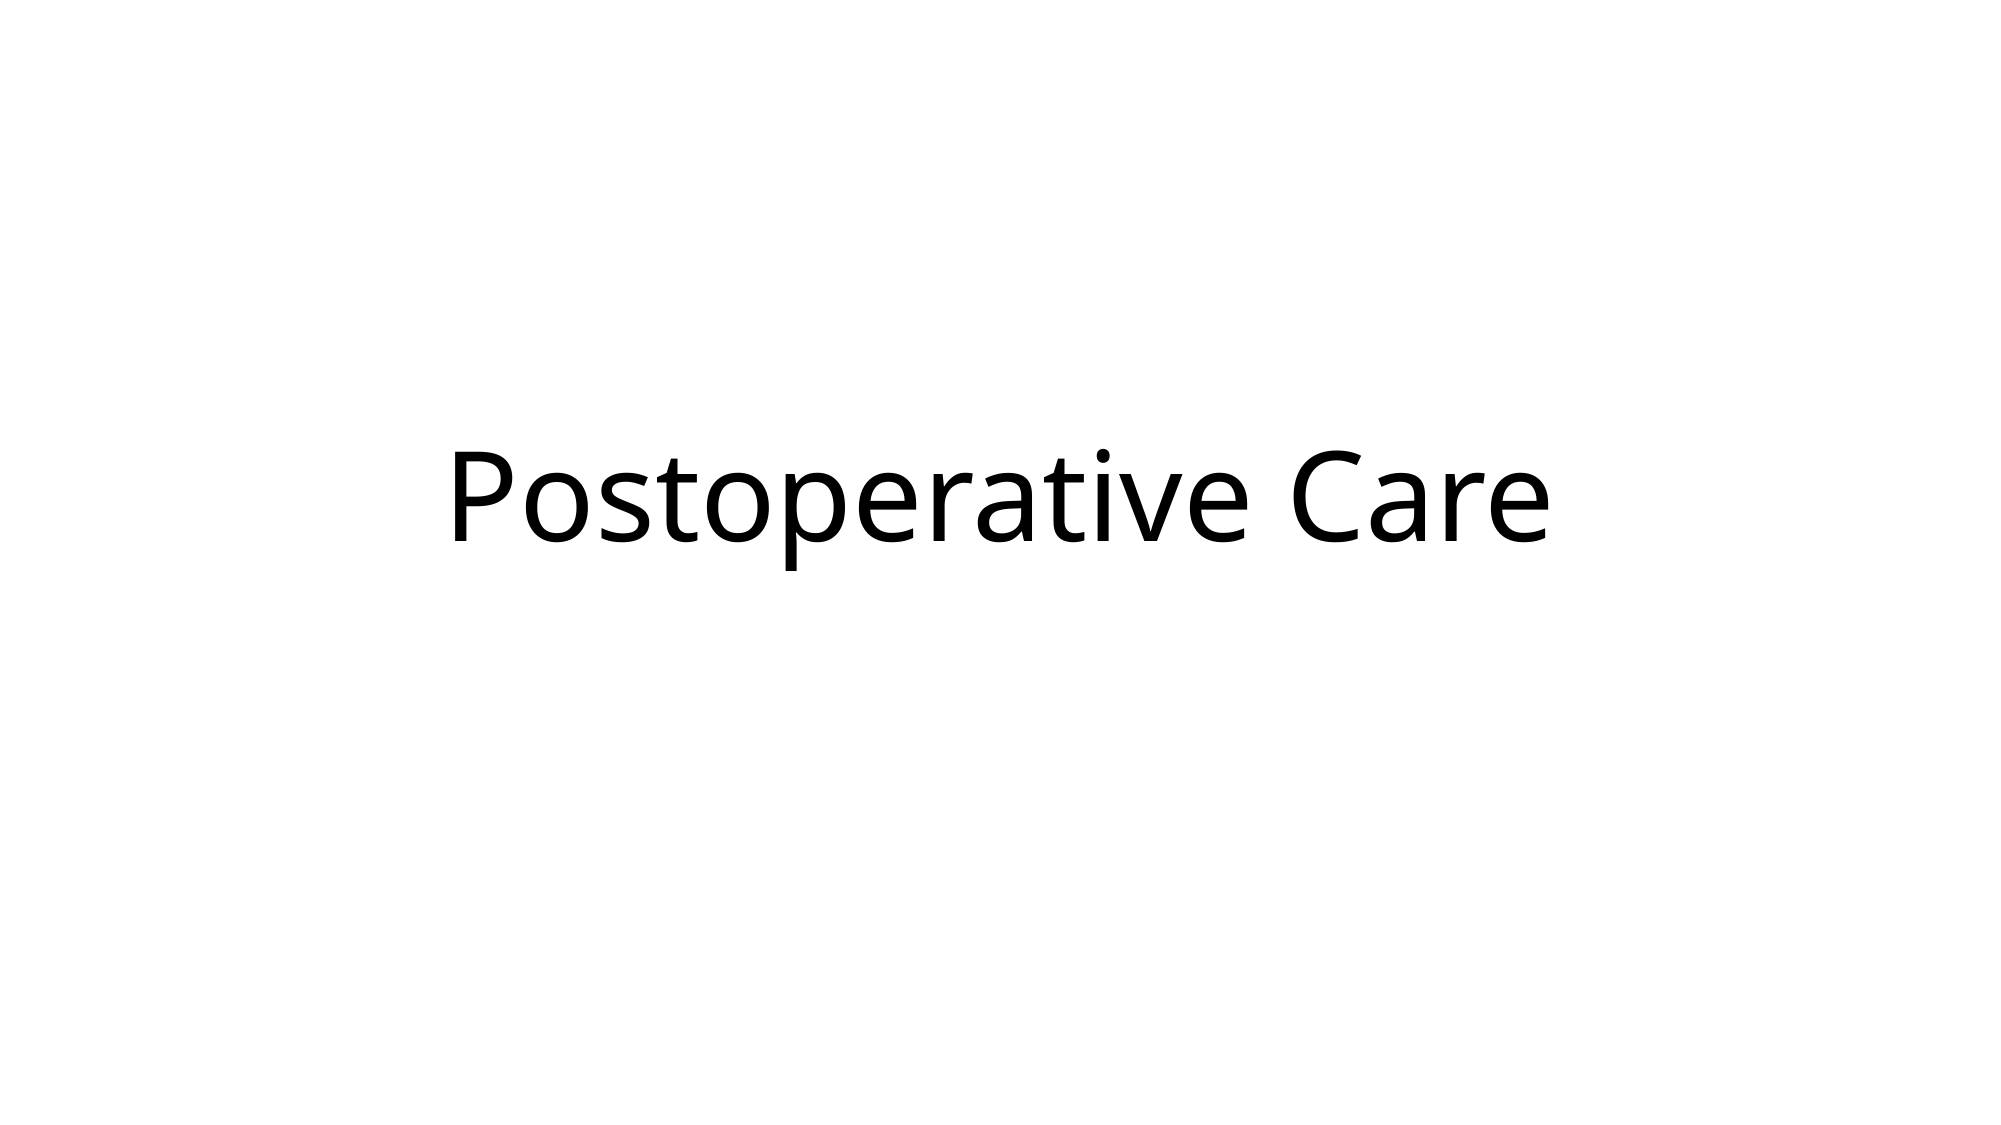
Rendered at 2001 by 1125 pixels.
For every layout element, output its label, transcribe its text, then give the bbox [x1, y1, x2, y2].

title Postoperative Care [249, 184, 1750, 576]
